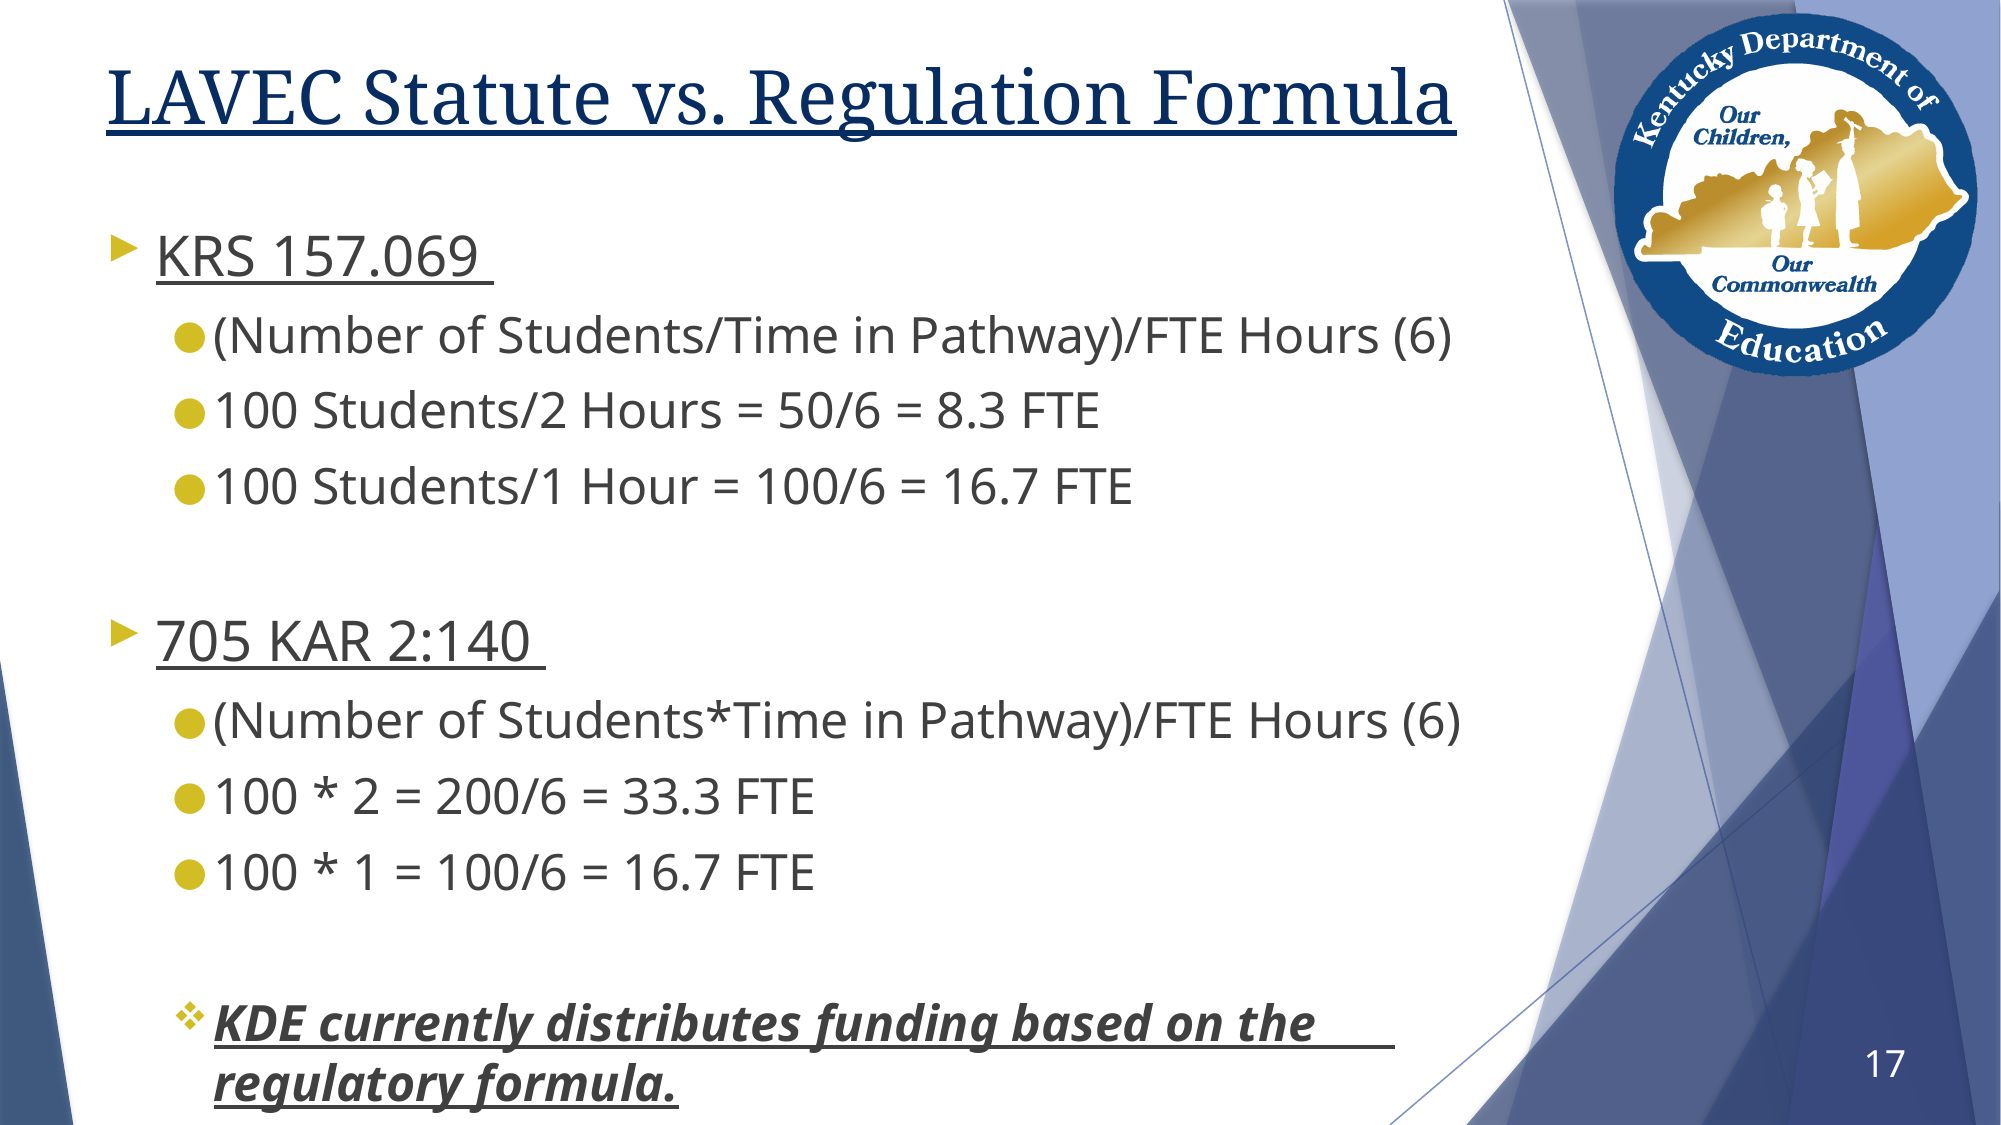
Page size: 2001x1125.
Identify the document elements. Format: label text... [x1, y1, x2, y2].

title LAVEC Statute vs. Regulation Formula [91, 42, 1502, 172]
list KRS 157.069 (Number of Students/Time in Pathway)/FTE Hours (6) 100 Students/2 Hours = 50/6 = 8.3 FTE 100 Students/1 Hour = 100/6 = 16.7 FTE 705 KAR 2:140 (Number of Students*Time in Pathway)/FTE Hours (6) 100 * 2 = 200/6 = 33.3 FTE 100 * 1 = 100/6 = 16.7 FTE KDE currently distributes funding based on the regulatory formula. [91, 212, 1599, 1125]
slide_number 17 [1809, 1035, 1922, 1096]
picture [1598, 0, 1989, 390]
